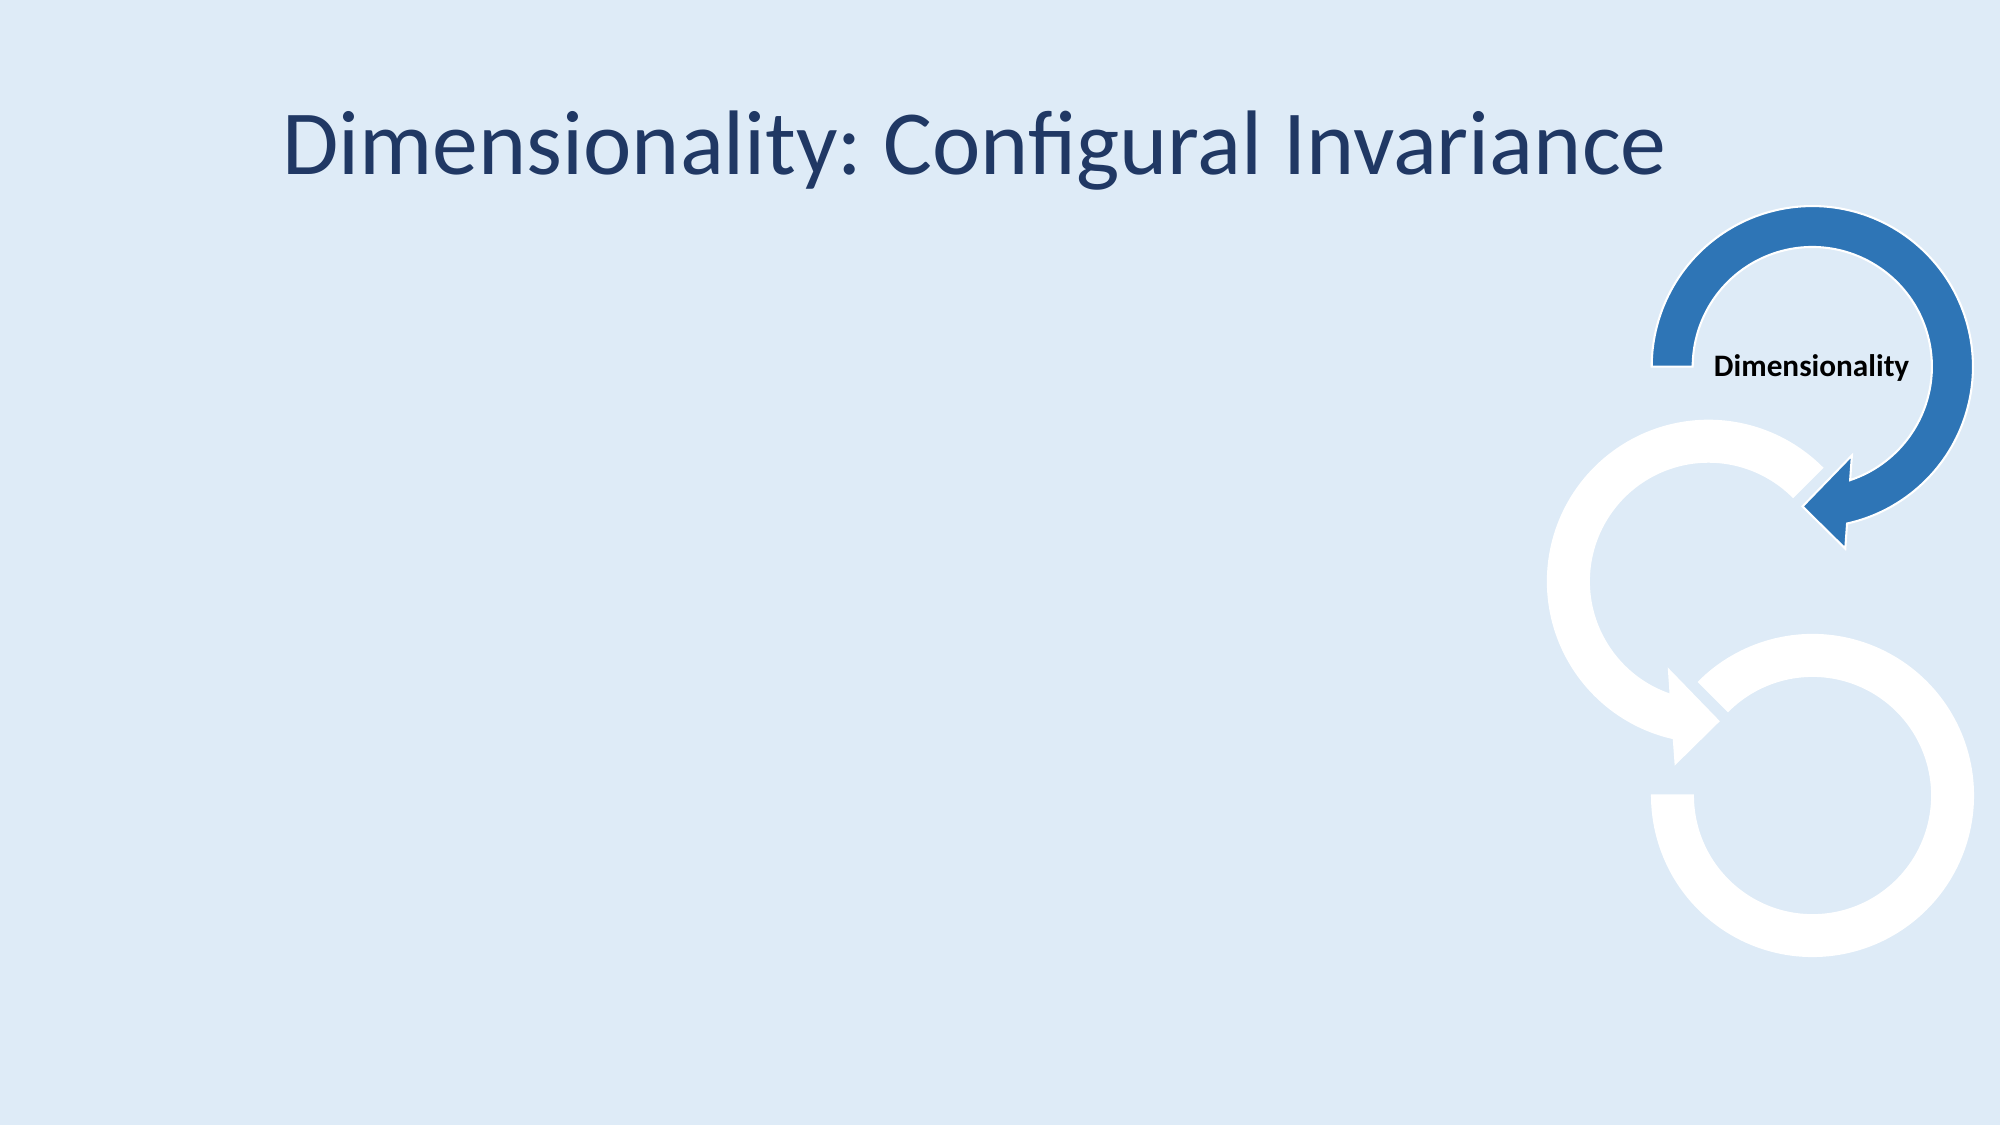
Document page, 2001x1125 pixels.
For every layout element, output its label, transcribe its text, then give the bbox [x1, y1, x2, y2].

text_box Dimensionality: Configural Invariance [267, 75, 1706, 200]
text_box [1409, 123, 2000, 1013]
